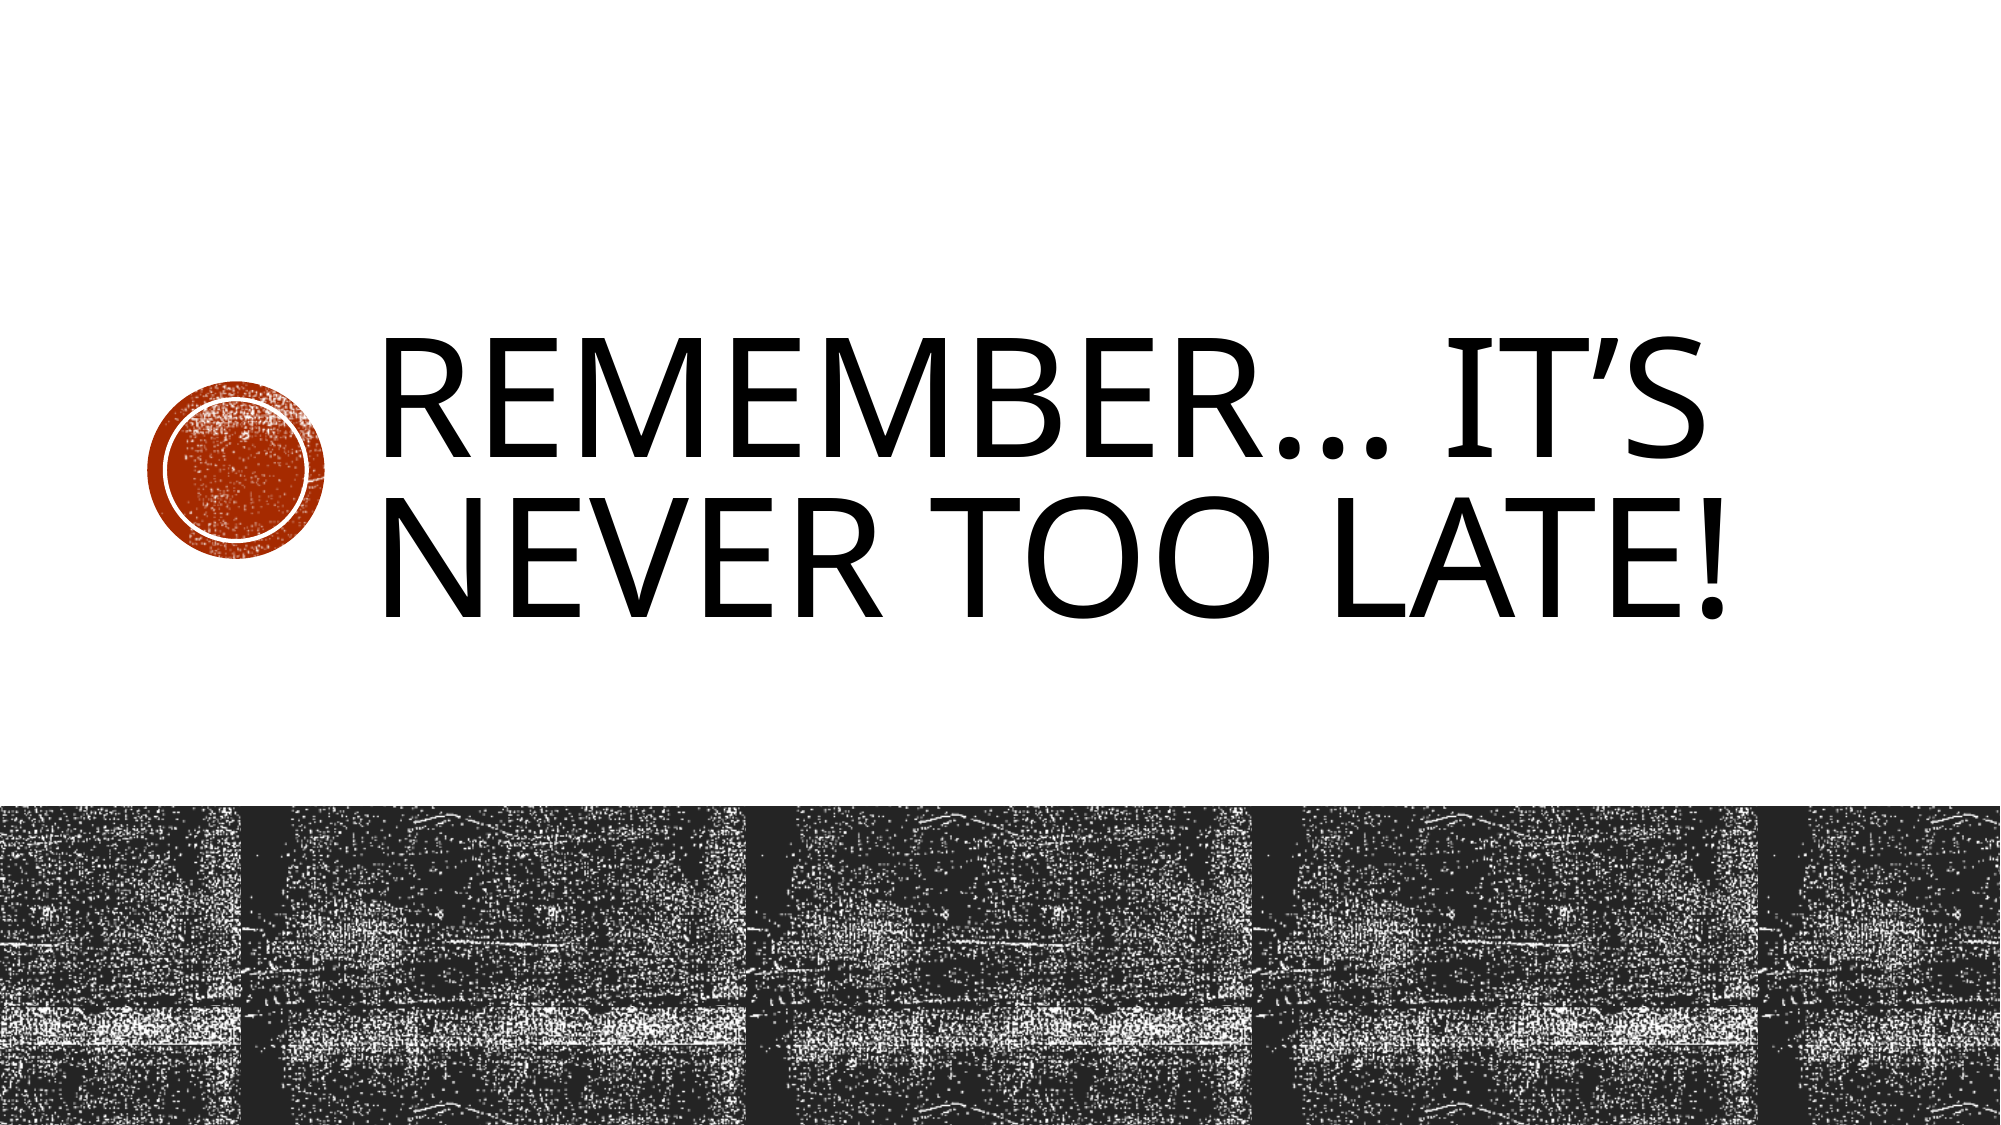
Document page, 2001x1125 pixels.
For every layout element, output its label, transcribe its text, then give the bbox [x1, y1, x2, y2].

title Remember… It’s never too late! [355, 201, 1878, 779]
